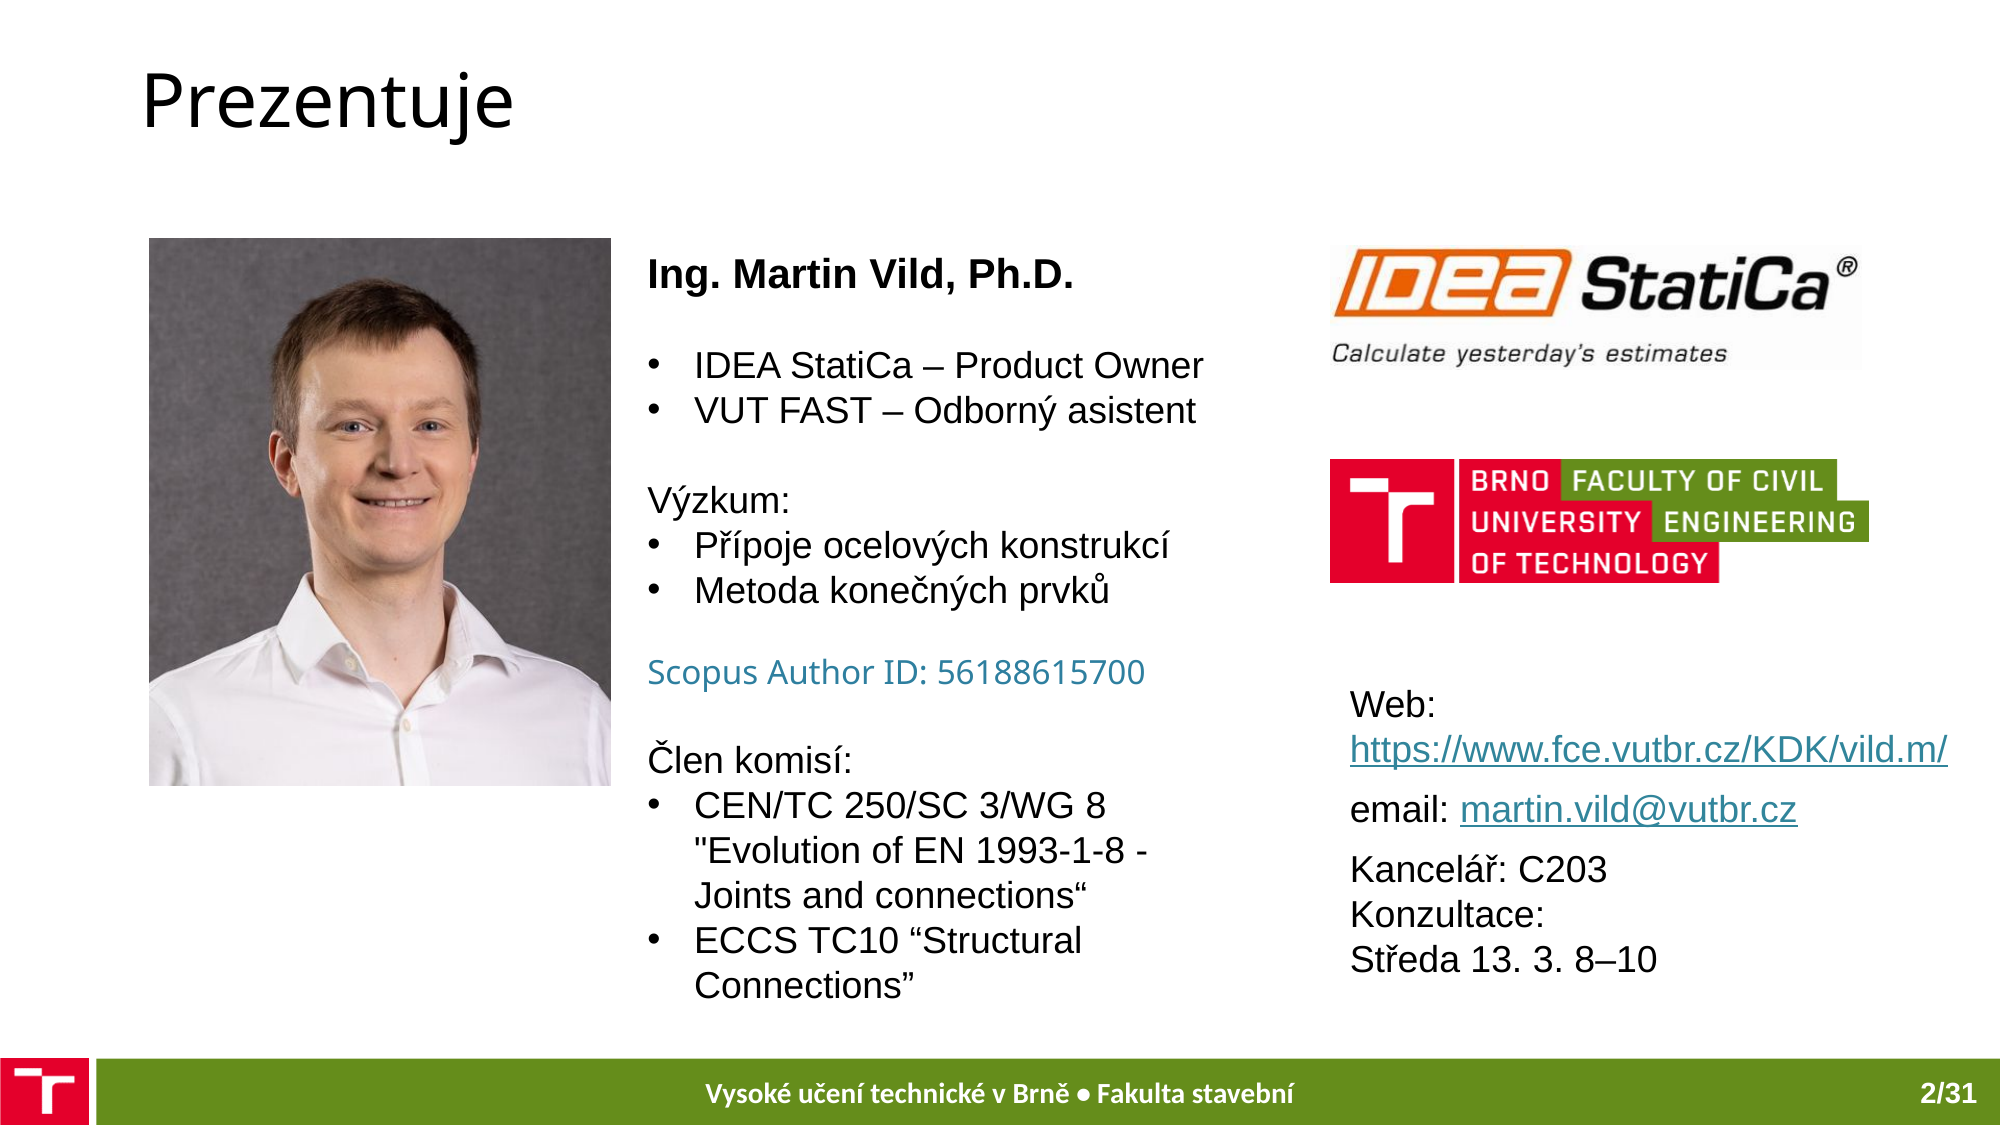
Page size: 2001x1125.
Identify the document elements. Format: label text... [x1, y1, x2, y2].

picture [1330, 458, 1869, 584]
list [149, 238, 611, 787]
text_box Web: https://www.fce.vutbr.cz/KDK/vild.m/ email: martin.vild@vutbr.cz Kancelář: C203 Konzultace: Středa 13. 3. 8–10 [1334, 672, 1963, 988]
picture [1330, 245, 1862, 370]
title Prezentuje [125, 45, 1900, 209]
picture [0, 1058, 89, 1125]
text_box Ing. Martin Vild, Ph.D. IDEA StatiCa – Product Owner VUT FAST – Odborný asistent Výzkum: Přípoje ocelových konstrukcí Metoda konečných prvků Scopus Author ID: 56188615700 Člen komisí: CEN/TC 250/SC 3/WG 8 "Evolution of EN 1993-1-8 - Joints and connections“ ECCS TC10 “Structural Connections” [632, 238, 1267, 1125]
